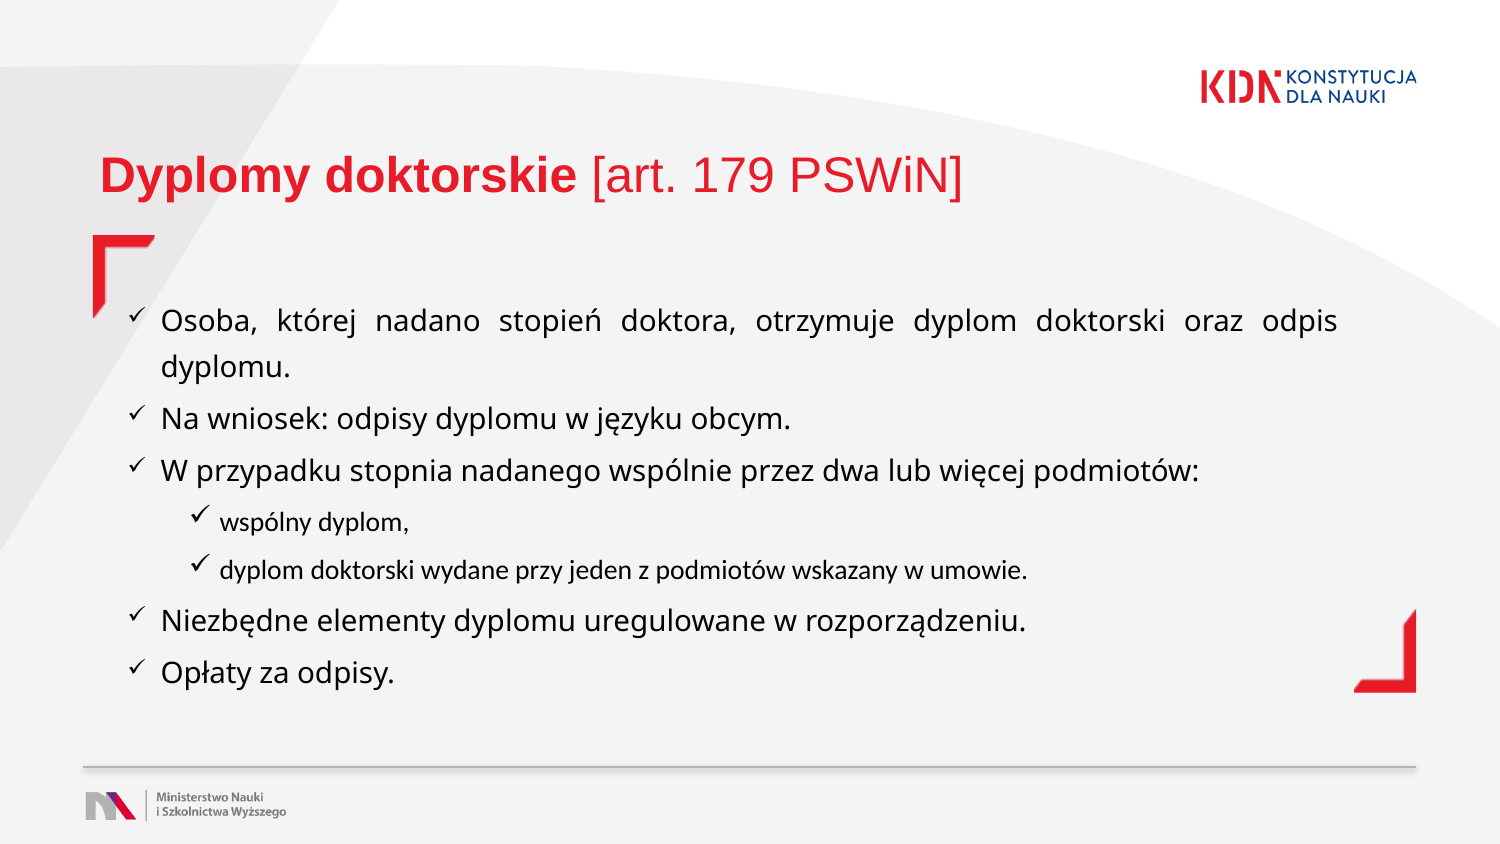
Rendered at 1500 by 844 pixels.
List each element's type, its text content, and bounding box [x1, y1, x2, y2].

picture [0, 0, 1500, 844]
text_box Osoba, której nadano stopień doktora, otrzymuje dyplom doktorski oraz odpis dyplomu. Na wniosek: odpisy dyplomu w języku obcym. W przypadku stopnia nadanego wspólnie przez dwa lub więcej podmiotów: wspólny dyplom, dyplom doktorski wydane przy jeden z podmiotów wskazany w umowie. Niezbędne elementy dyplomu uregulowane w rozporządzeniu. Opłaty za odpisy. [112, 283, 1354, 698]
title Dyplomy doktorskie [art. 179 PSWiN] [84, 107, 1404, 210]
